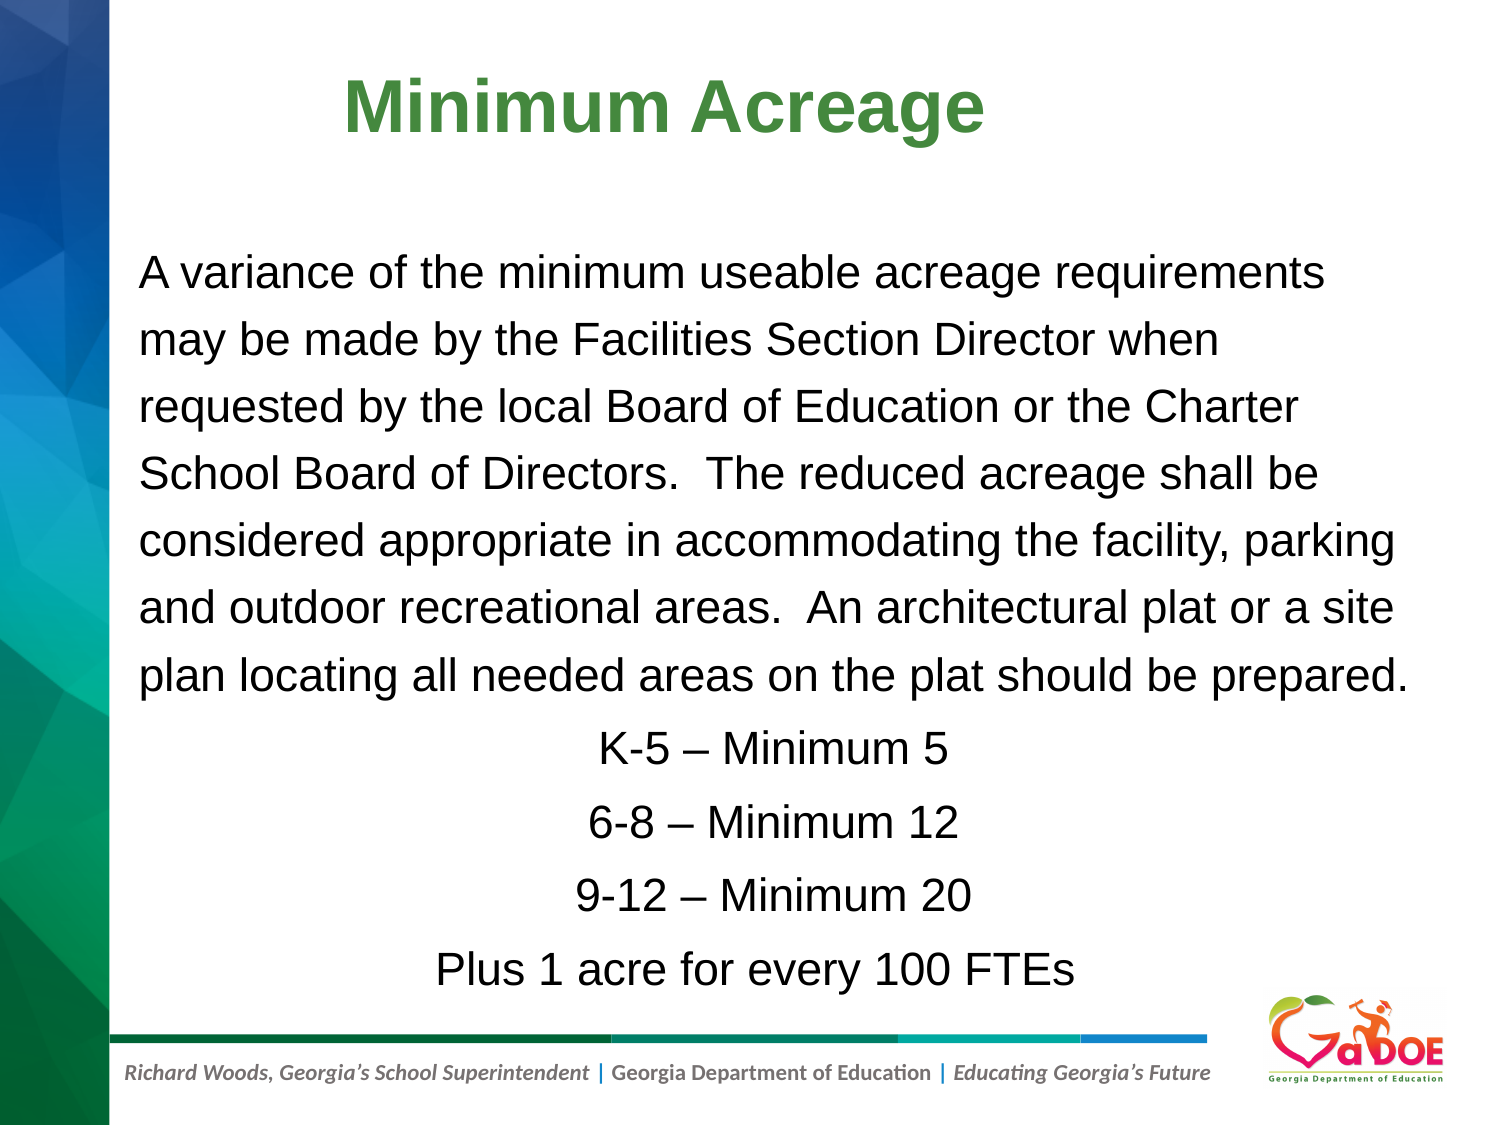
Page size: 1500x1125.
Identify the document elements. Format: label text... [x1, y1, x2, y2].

title Minimum Acreage [328, 18, 1196, 198]
picture [0, 0, 110, 1125]
picture [1263, 987, 1447, 1089]
list A variance of the minimum useable acreage requirements may be made by the Facilities Section Director when requested by the local Board of Education or the Charter School Board of Directors. The reduced acreage shall be considered appropriate in accommodating the facility, parking and outdoor recreational areas. An architectural plat or a site plan locating all needed areas on the plat should be prepared. K-5 – Minimum 5 6-8 – Minimum 12 9-12 – Minimum 20 Plus 1 acre for every 100 FTEs [86, 223, 1437, 1015]
slide_number [496, 1042, 1004, 1103]
